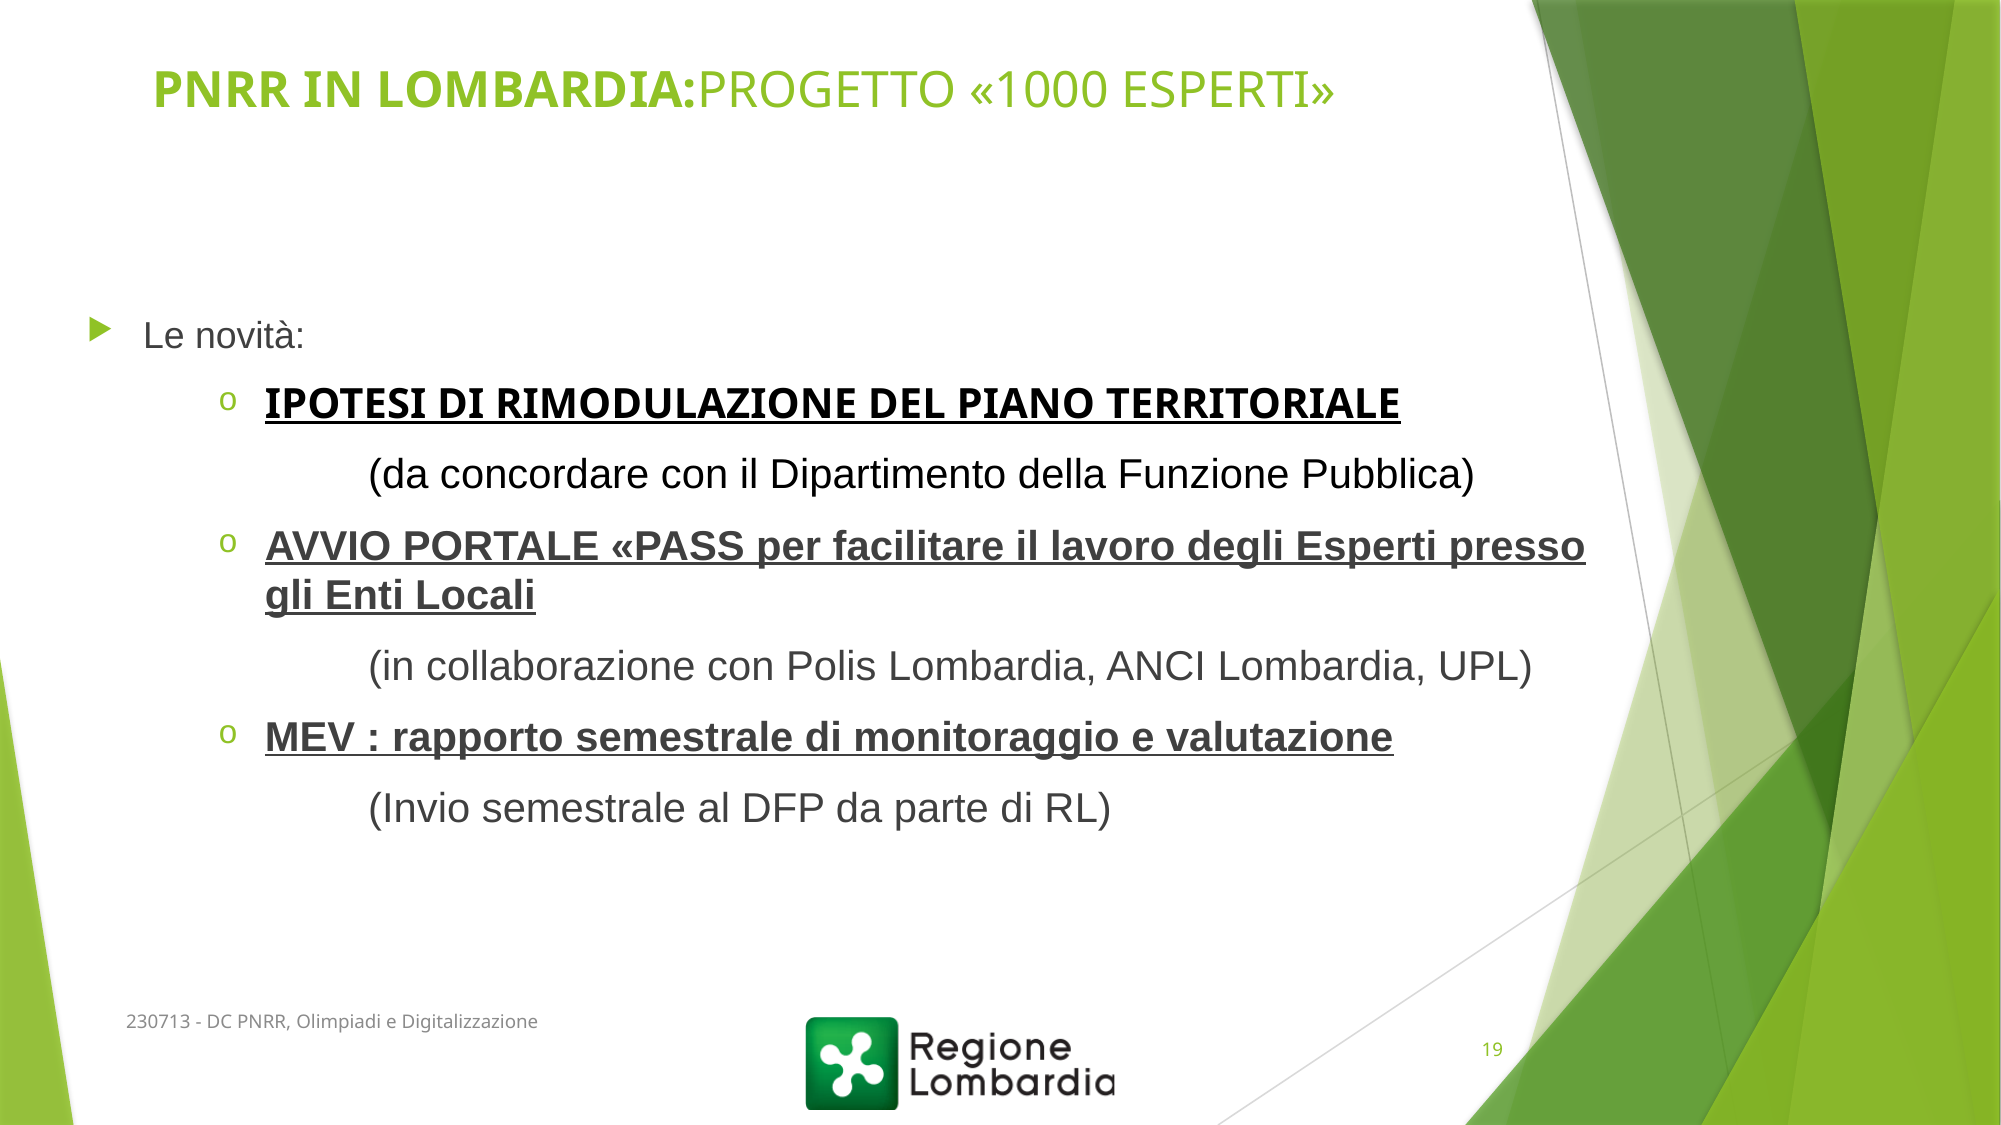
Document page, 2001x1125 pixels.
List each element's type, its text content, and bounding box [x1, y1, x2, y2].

list Le novità: IPOTESI DI RIMODULAZIONE DEL PIANO TERRITORIALE (da concordare con il Dipartimento della Funzione Pubblica) AVVIO PORTALE «PASS per facilitare il lavoro degli Esperti presso gli Enti Locali (in collaborazione con Polis Lombardia, ANCI Lombardia, UPL) MEV : rapporto semestrale di monitoraggio e valutazione (Invio semestrale al DFP da parte di RL) [71, 303, 1624, 965]
title PNRR IN LOMBARDIA:PROGETTO «1000 ESPERTI» [137, 50, 1863, 211]
slide_number 19 [1406, 1020, 1519, 1080]
picture [804, 1016, 1115, 1111]
footer 230713 - DC PNRR, Olimpiadi e Digitalizzazione [111, 991, 1145, 1051]
